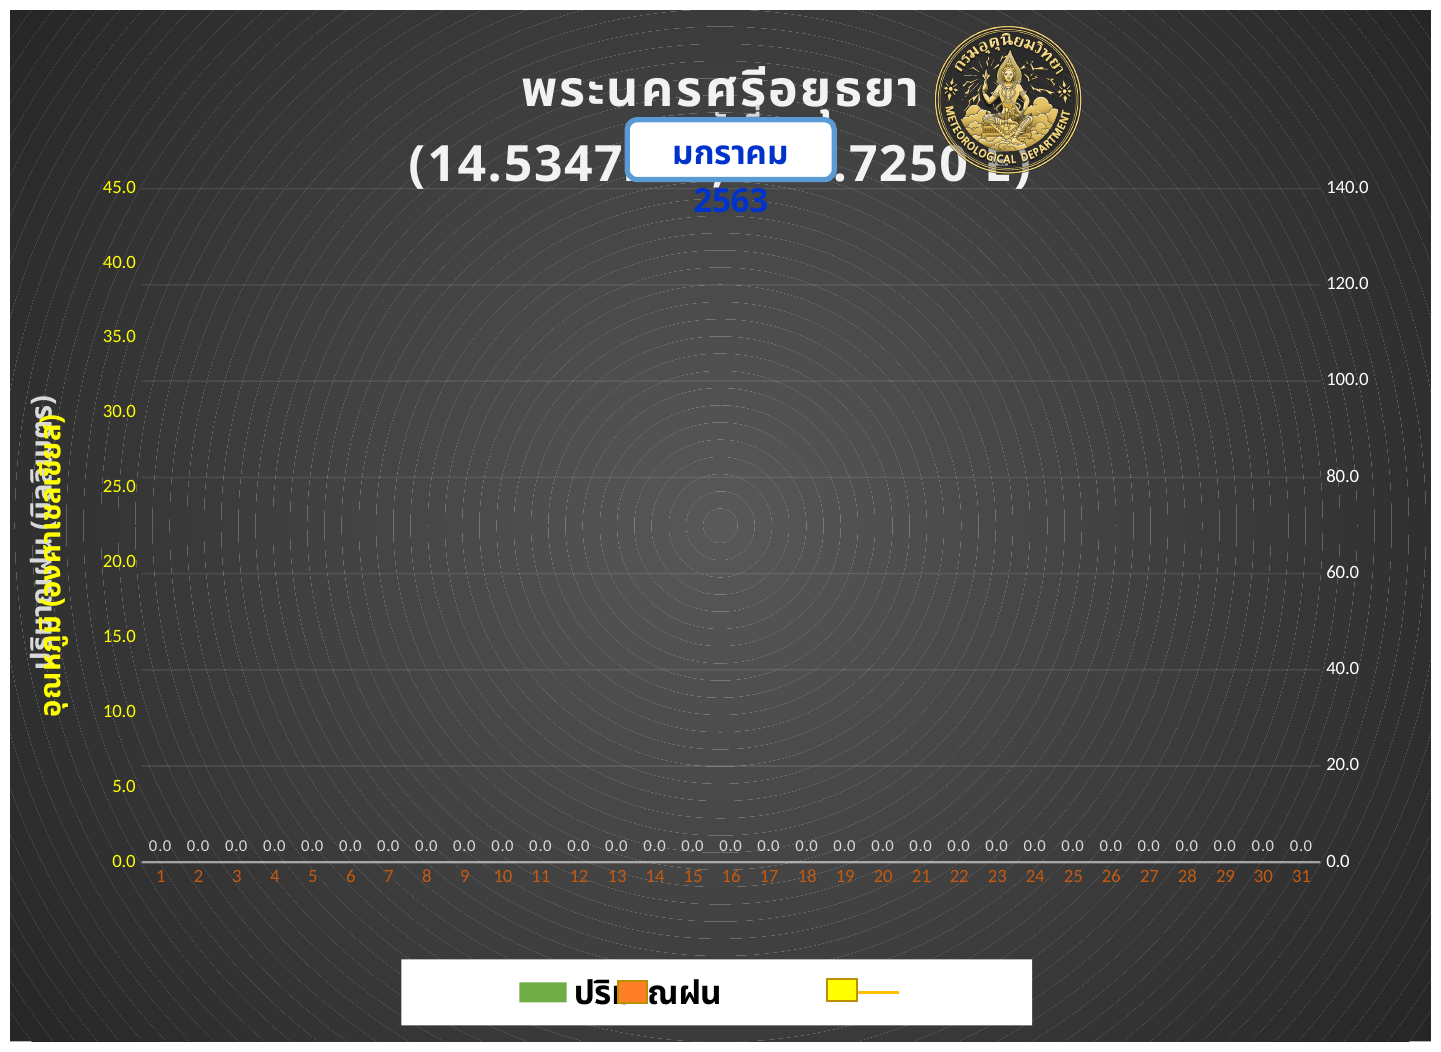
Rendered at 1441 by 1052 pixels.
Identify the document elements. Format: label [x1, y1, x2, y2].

chart [10, 10, 1431, 1042]
